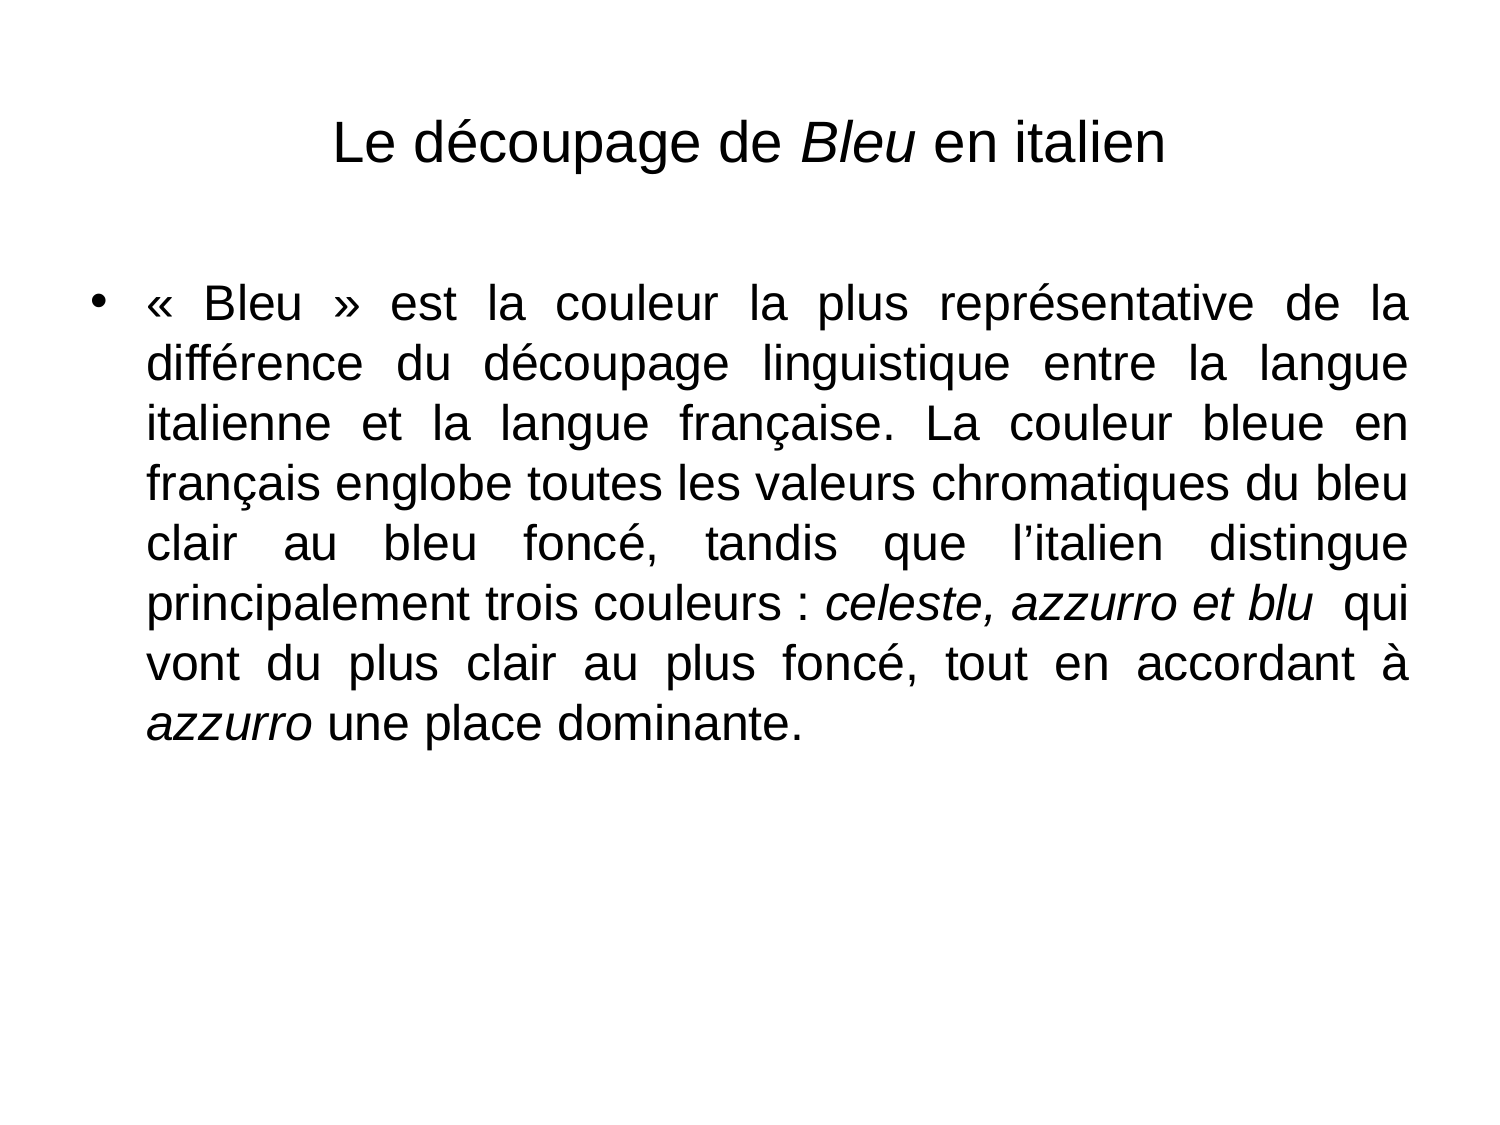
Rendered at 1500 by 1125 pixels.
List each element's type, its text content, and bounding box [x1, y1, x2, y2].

title Le découpage de Bleu en italien [75, 45, 1425, 233]
list « Bleu » est la couleur la plus représentative de la différence du découpage linguistique entre la langue italienne et la langue française. La couleur bleue en français englobe toutes les valeurs chromatiques du bleu clair au bleu foncé, tandis que l’italien distingue principalement trois couleurs : celeste, azzurro et blu qui vont du plus clair au plus foncé, tout en accordant à azzurro une place dominante. [75, 262, 1425, 1005]
